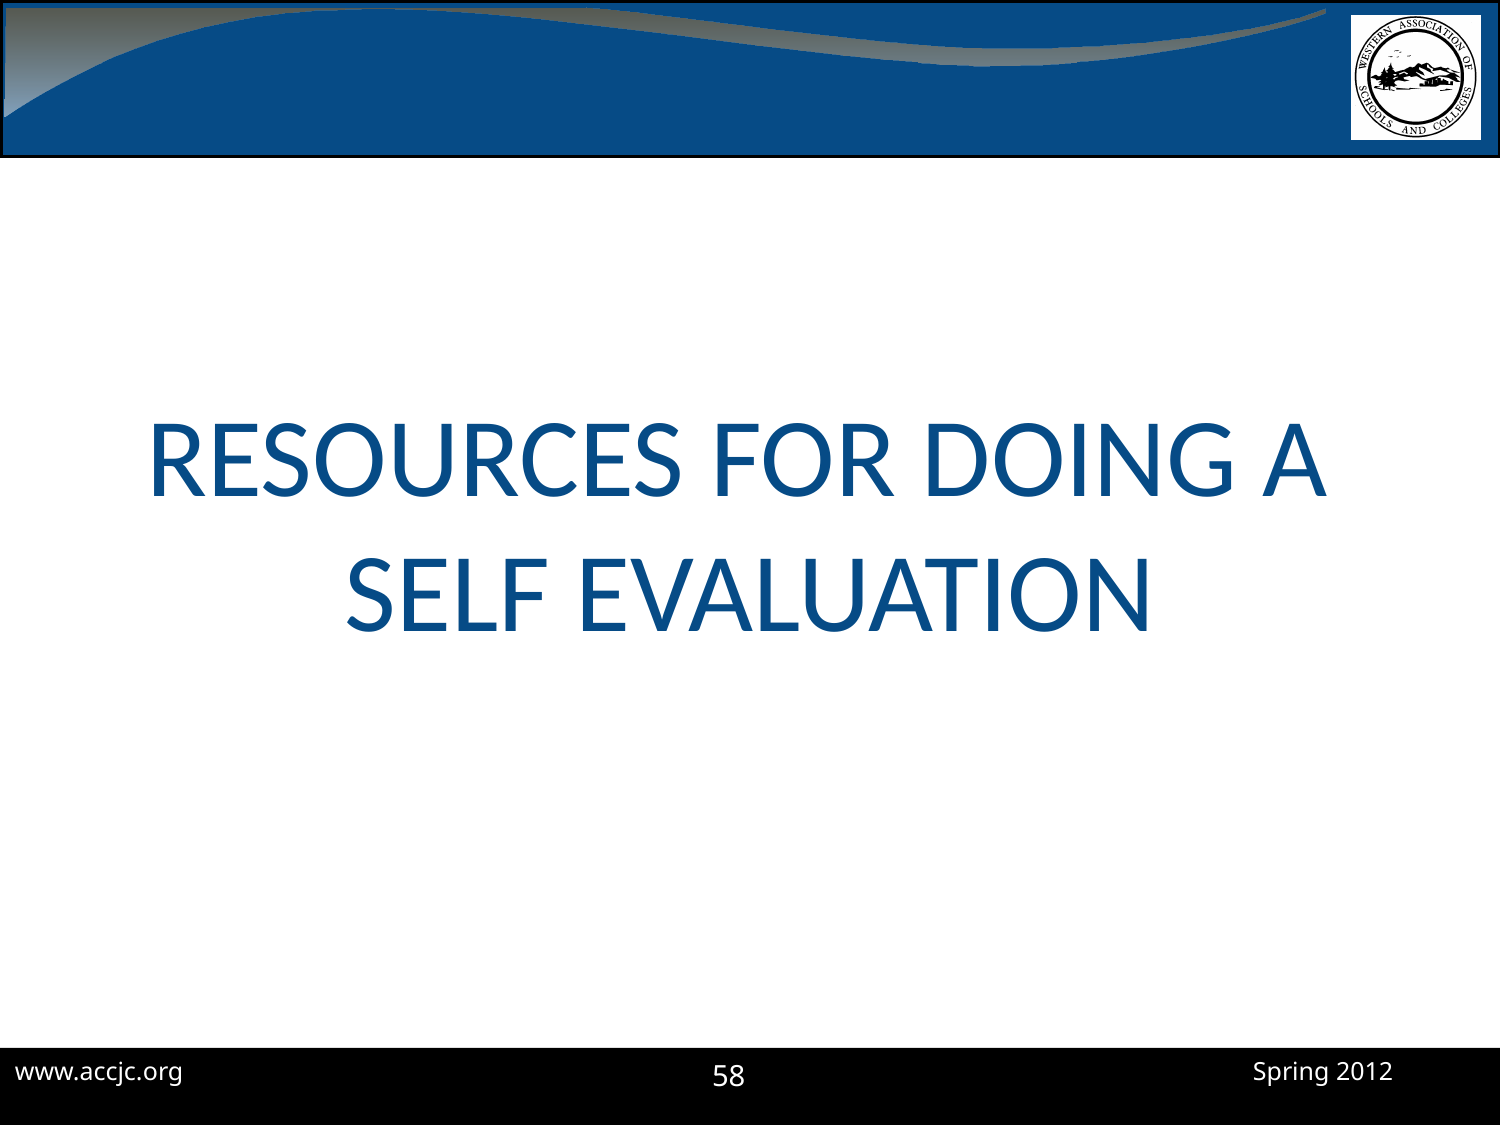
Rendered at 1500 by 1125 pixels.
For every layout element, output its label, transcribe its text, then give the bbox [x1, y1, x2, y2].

picture [1351, 15, 1481, 140]
slide_number 58 [604, 1050, 853, 1114]
title Resources for Doing a Self Evaluation [75, 312, 1425, 725]
